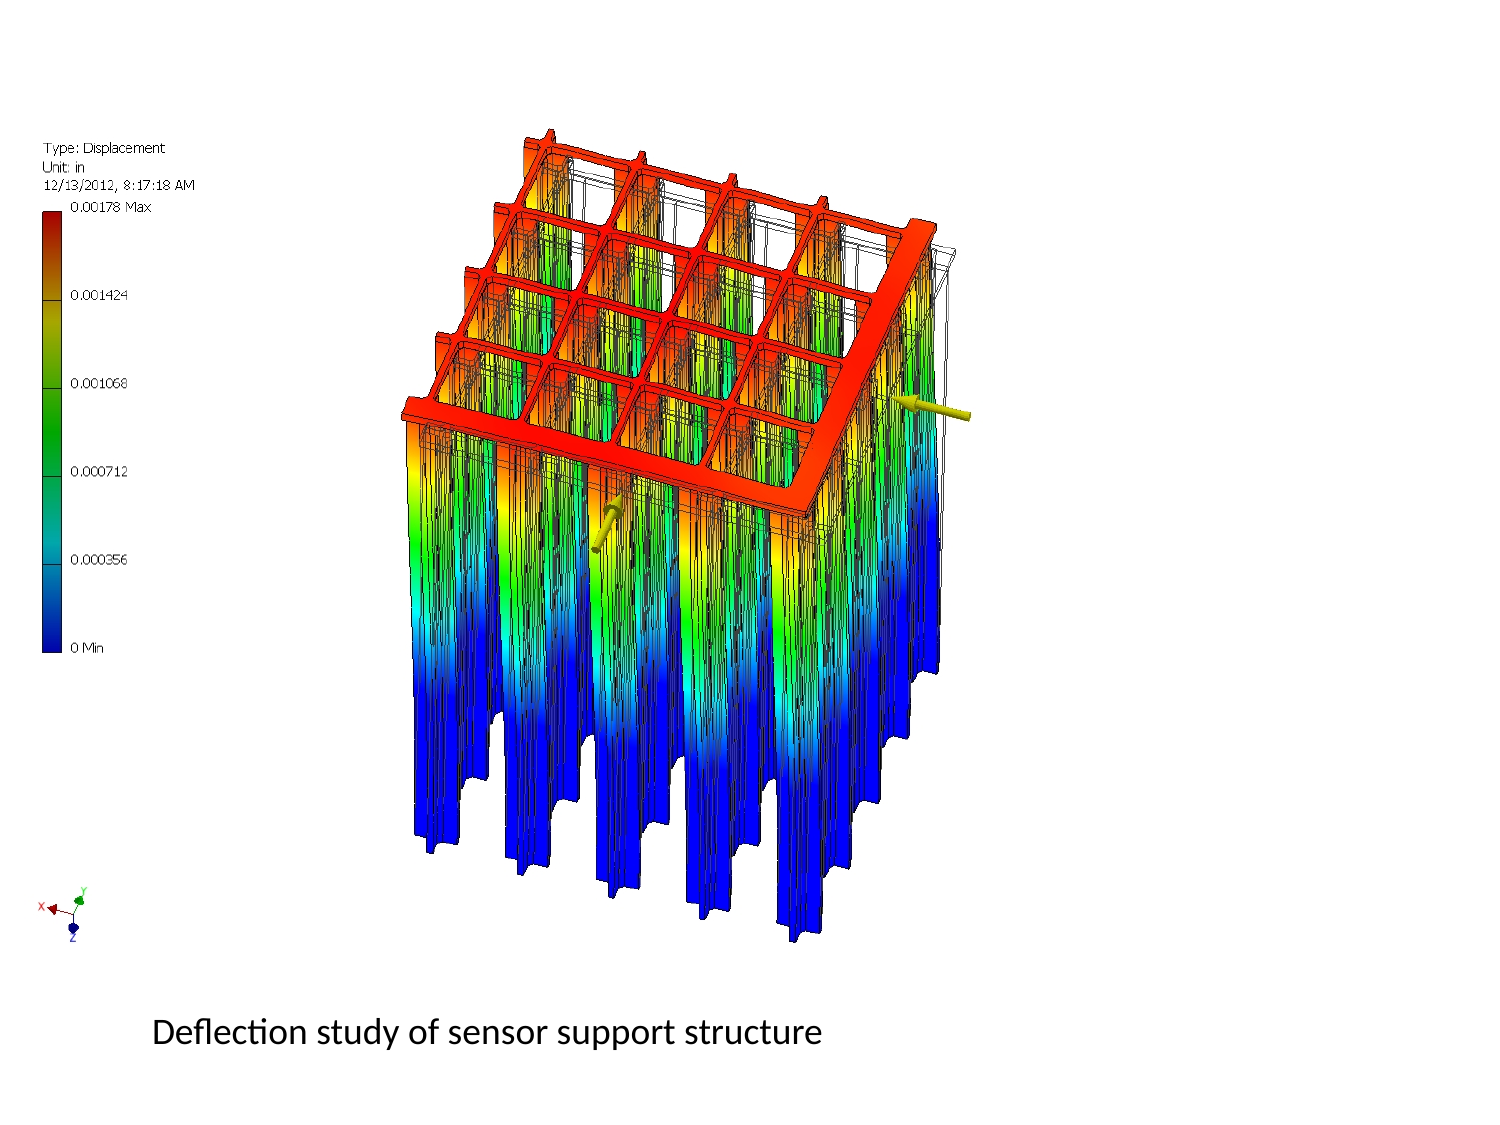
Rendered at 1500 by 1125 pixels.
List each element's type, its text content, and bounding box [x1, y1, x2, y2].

picture [24, 99, 1478, 963]
text_box Deflection study of sensor support structure [137, 999, 1125, 1060]
